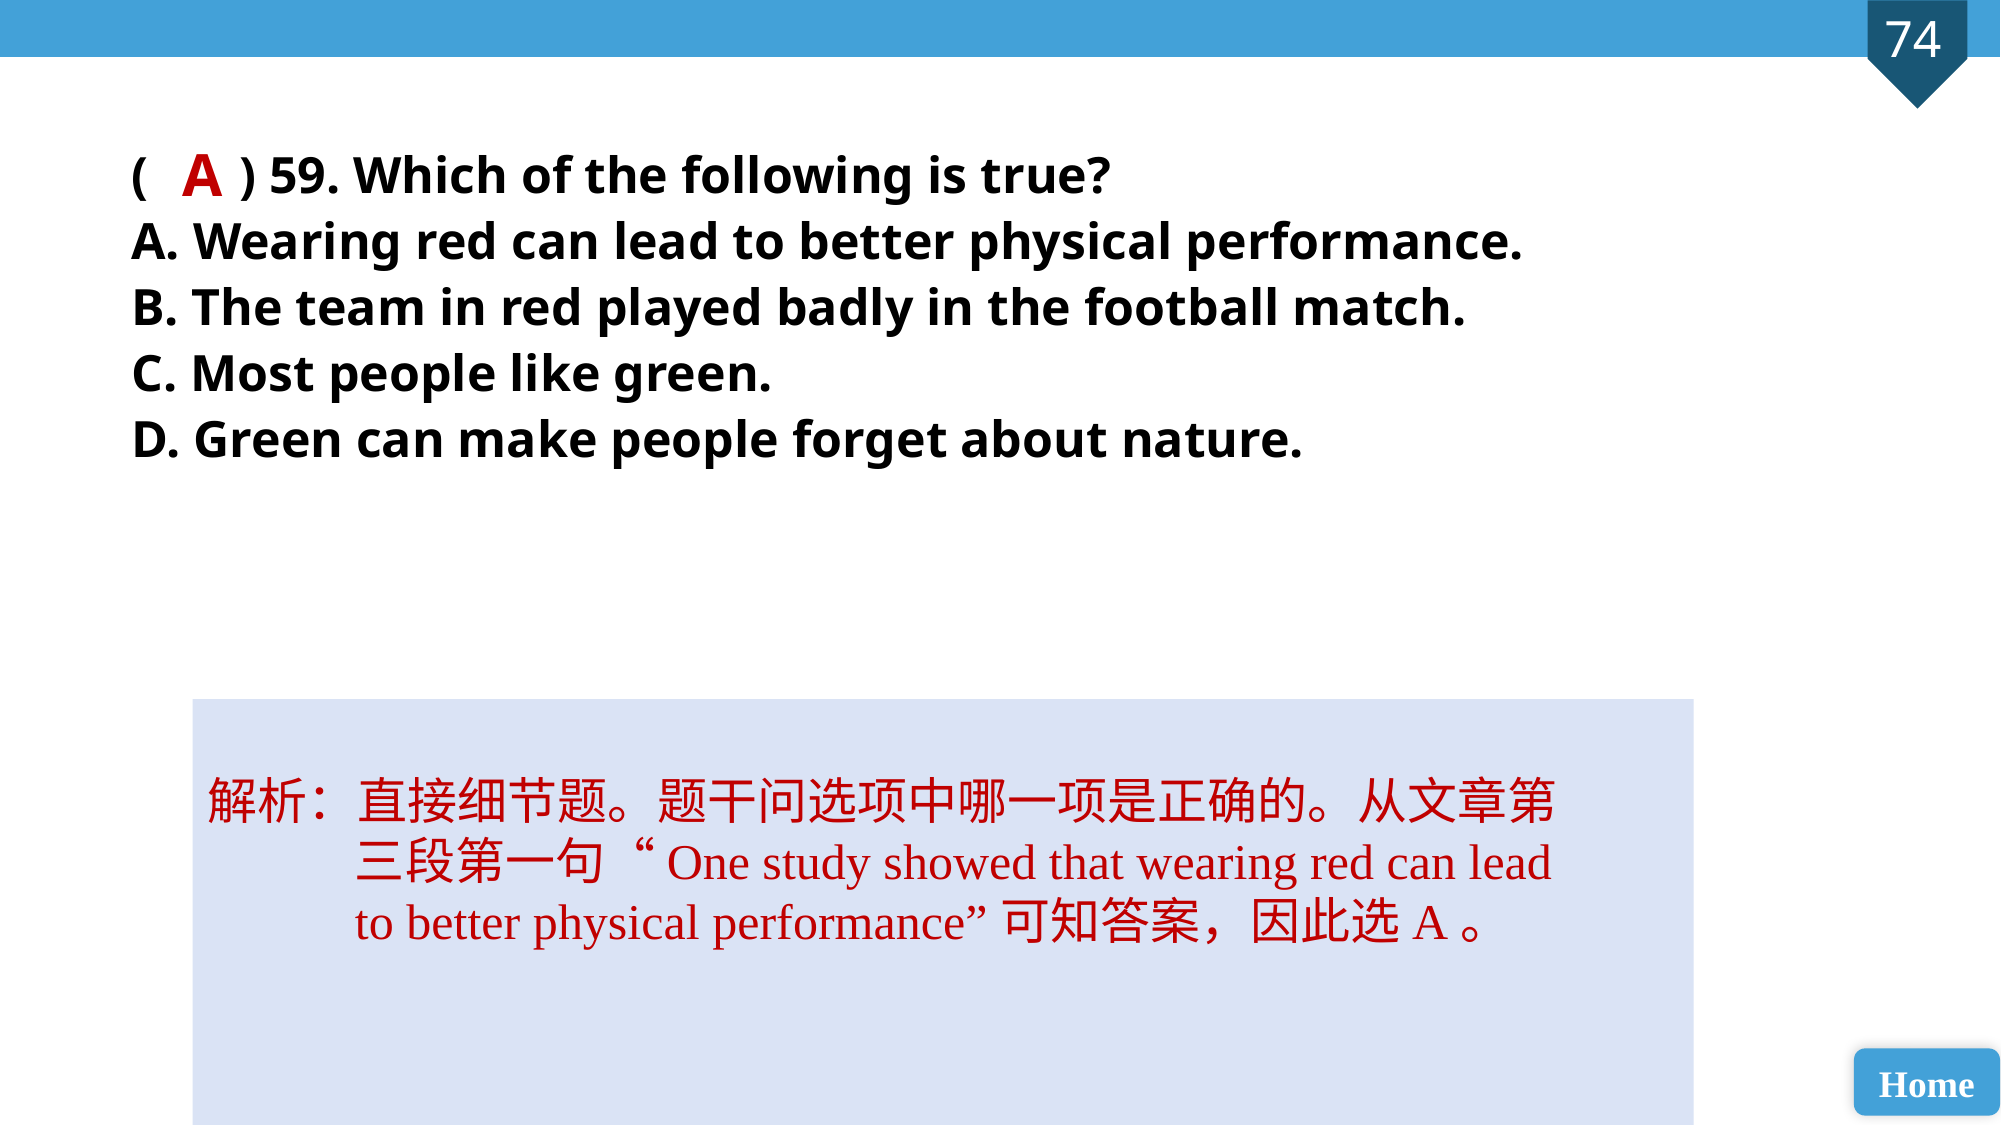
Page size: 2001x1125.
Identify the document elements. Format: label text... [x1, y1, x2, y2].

text_box 解析：直接细节题。题干问选项中哪一项是正确的。从文章第三段第一句“One study showed that wearing red can lead to better physical performance”可知答案，因此选A。 [192, 762, 1608, 957]
text_box [191, 698, 1695, 1125]
text_box ( ) 59. Which of the following is true? A. Wearing red can lead to better physical performance. B. The team in red played badly in the football match. C. Most people like green. D. Green can make people forget about nature. [116, 130, 1928, 476]
text_box A [167, 130, 238, 216]
